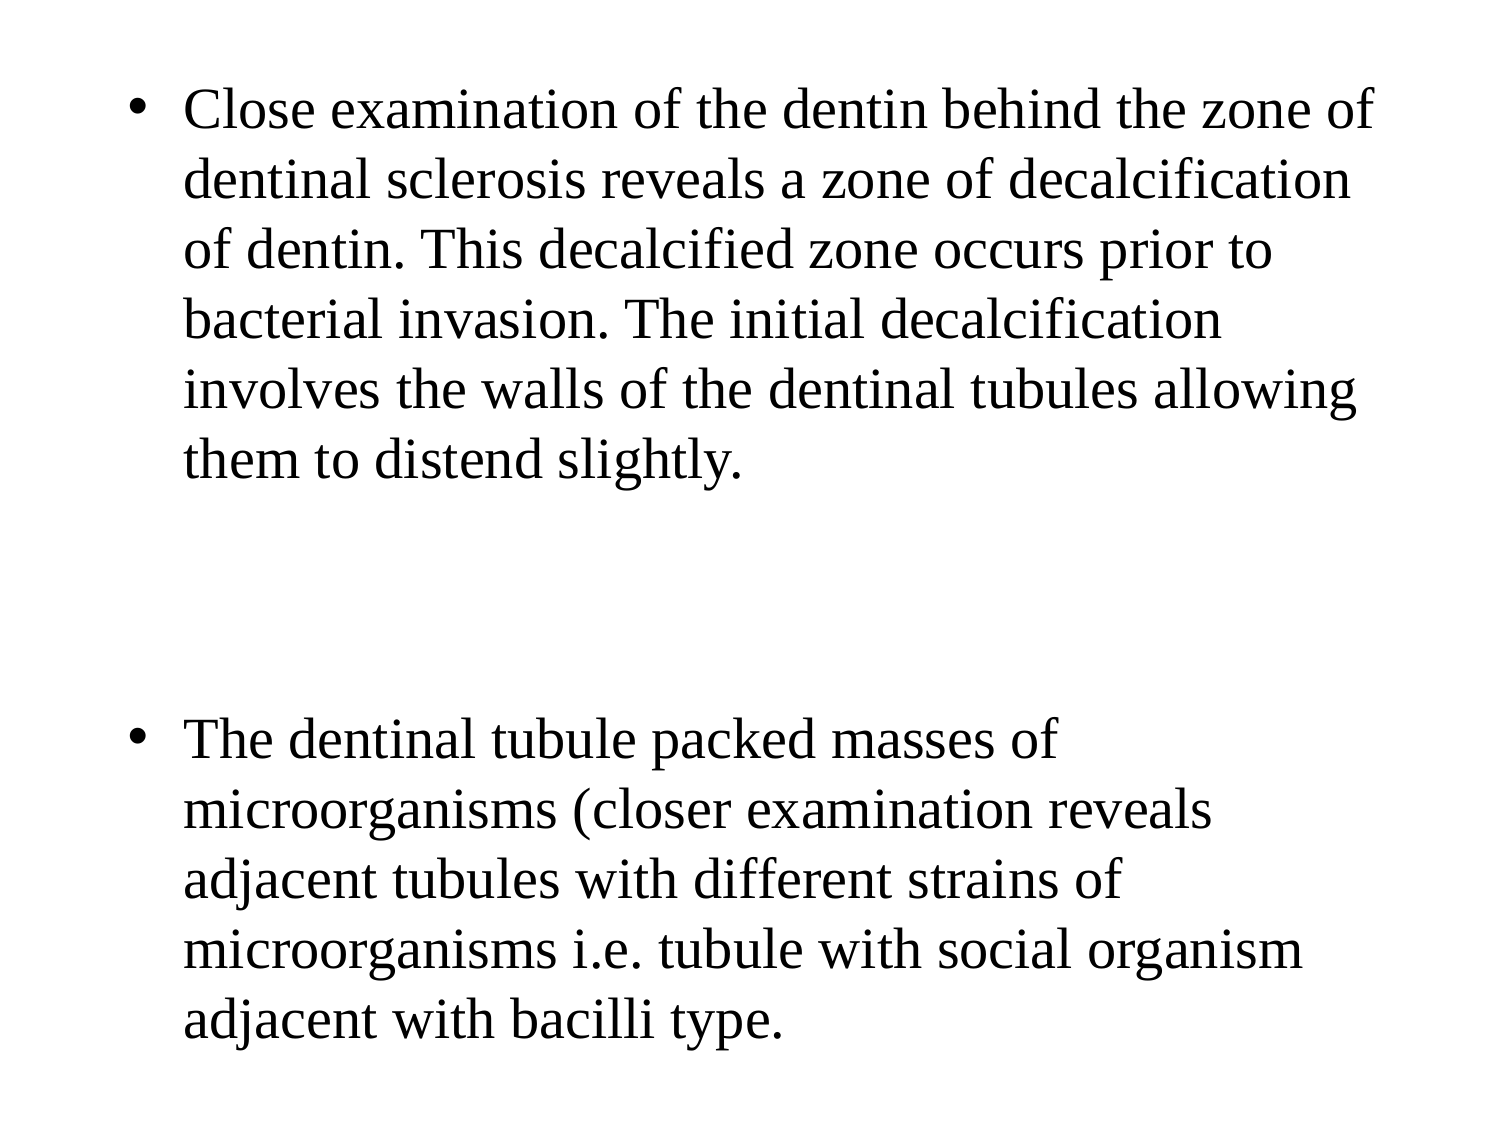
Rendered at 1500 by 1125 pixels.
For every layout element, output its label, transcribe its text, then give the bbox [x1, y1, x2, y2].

list Close examination of the dentin behind the zone of dentinal sclerosis reveals a zone of decalcification of dentin. This decalcified zone occurs prior to bacterial invasion. The initial decalcification involves the walls of the dentinal tubules allowing them to distend slightly. The dentinal tubule packed masses of microorganisms (closer examination reveals adjacent tubules with different strains of microorganisms i.e. tubule with social organism adjacent with bacilli type. [0, 62, 1425, 805]
